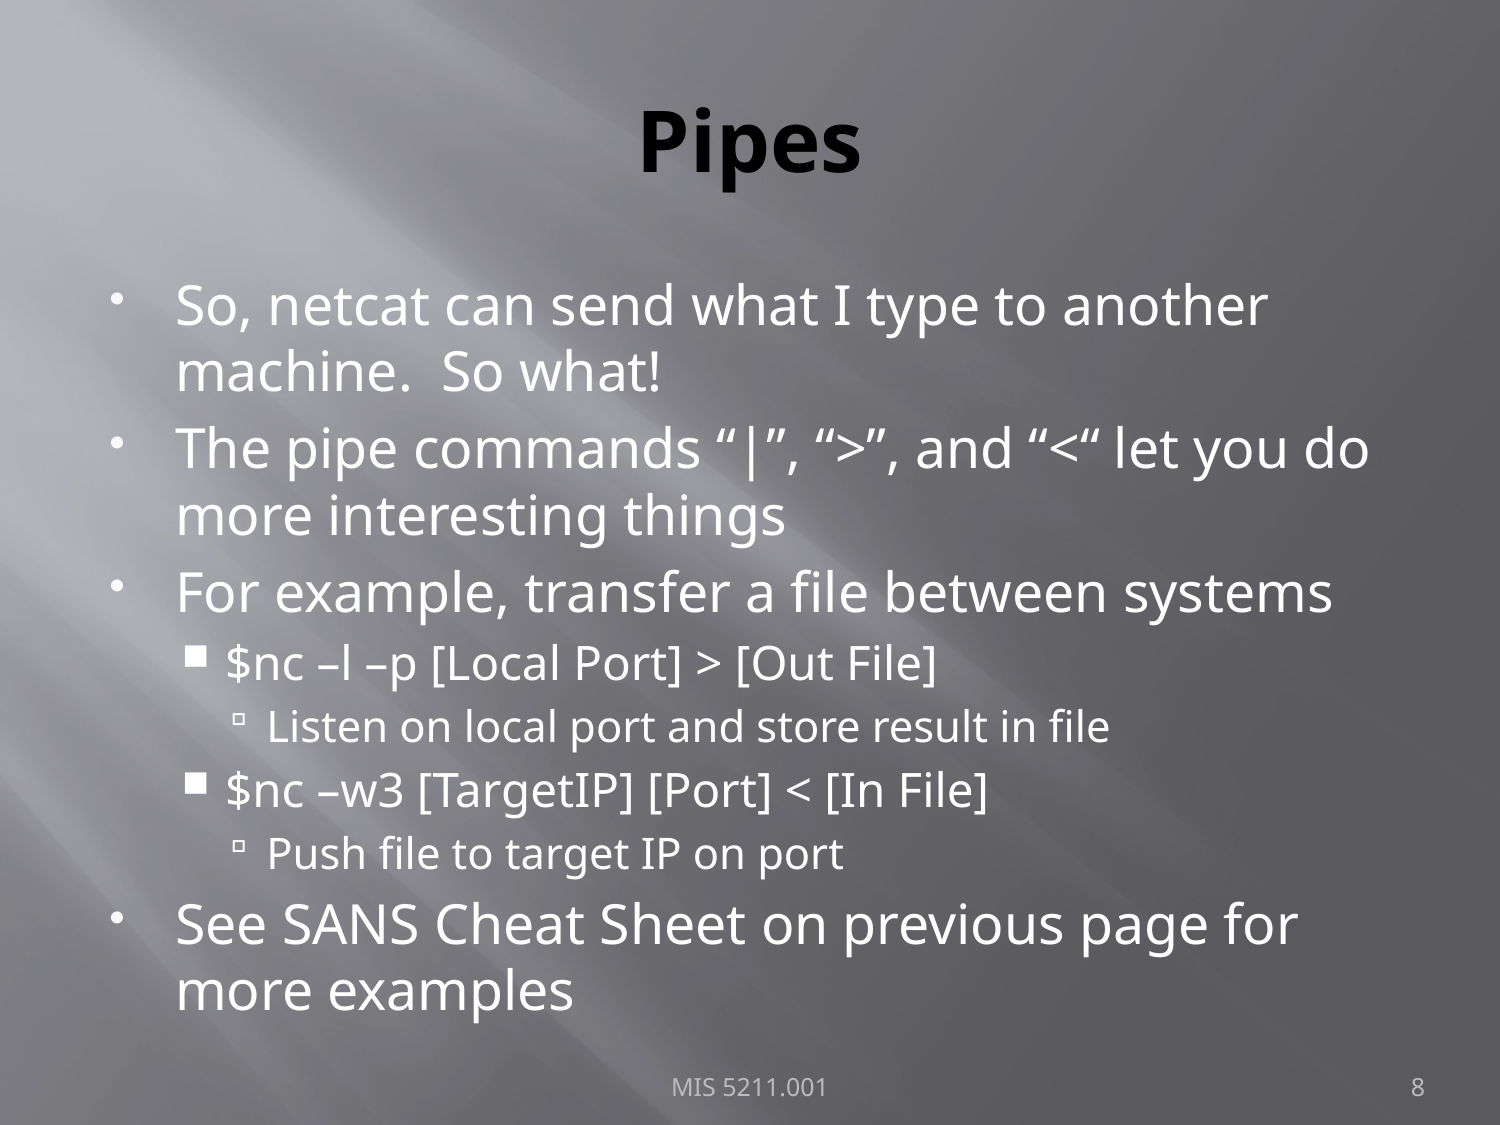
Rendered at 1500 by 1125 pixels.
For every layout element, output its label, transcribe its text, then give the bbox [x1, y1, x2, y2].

slide_number 8 [1299, 1052, 1425, 1113]
footer MIS 5211.001 [512, 1052, 988, 1113]
list So, netcat can send what I type to another machine. So what! The pipe commands “|”, “>”, and “<“ let you do more interesting things For example, transfer a file between systems $nc –l –p [Local Port] > [Out File] Listen on local port and store result in file $nc –w3 [TargetIP] [Port] < [In File] Push file to target IP on port See SANS Cheat Sheet on previous page for more examples [75, 262, 1425, 1035]
title Pipes [75, 45, 1425, 233]
